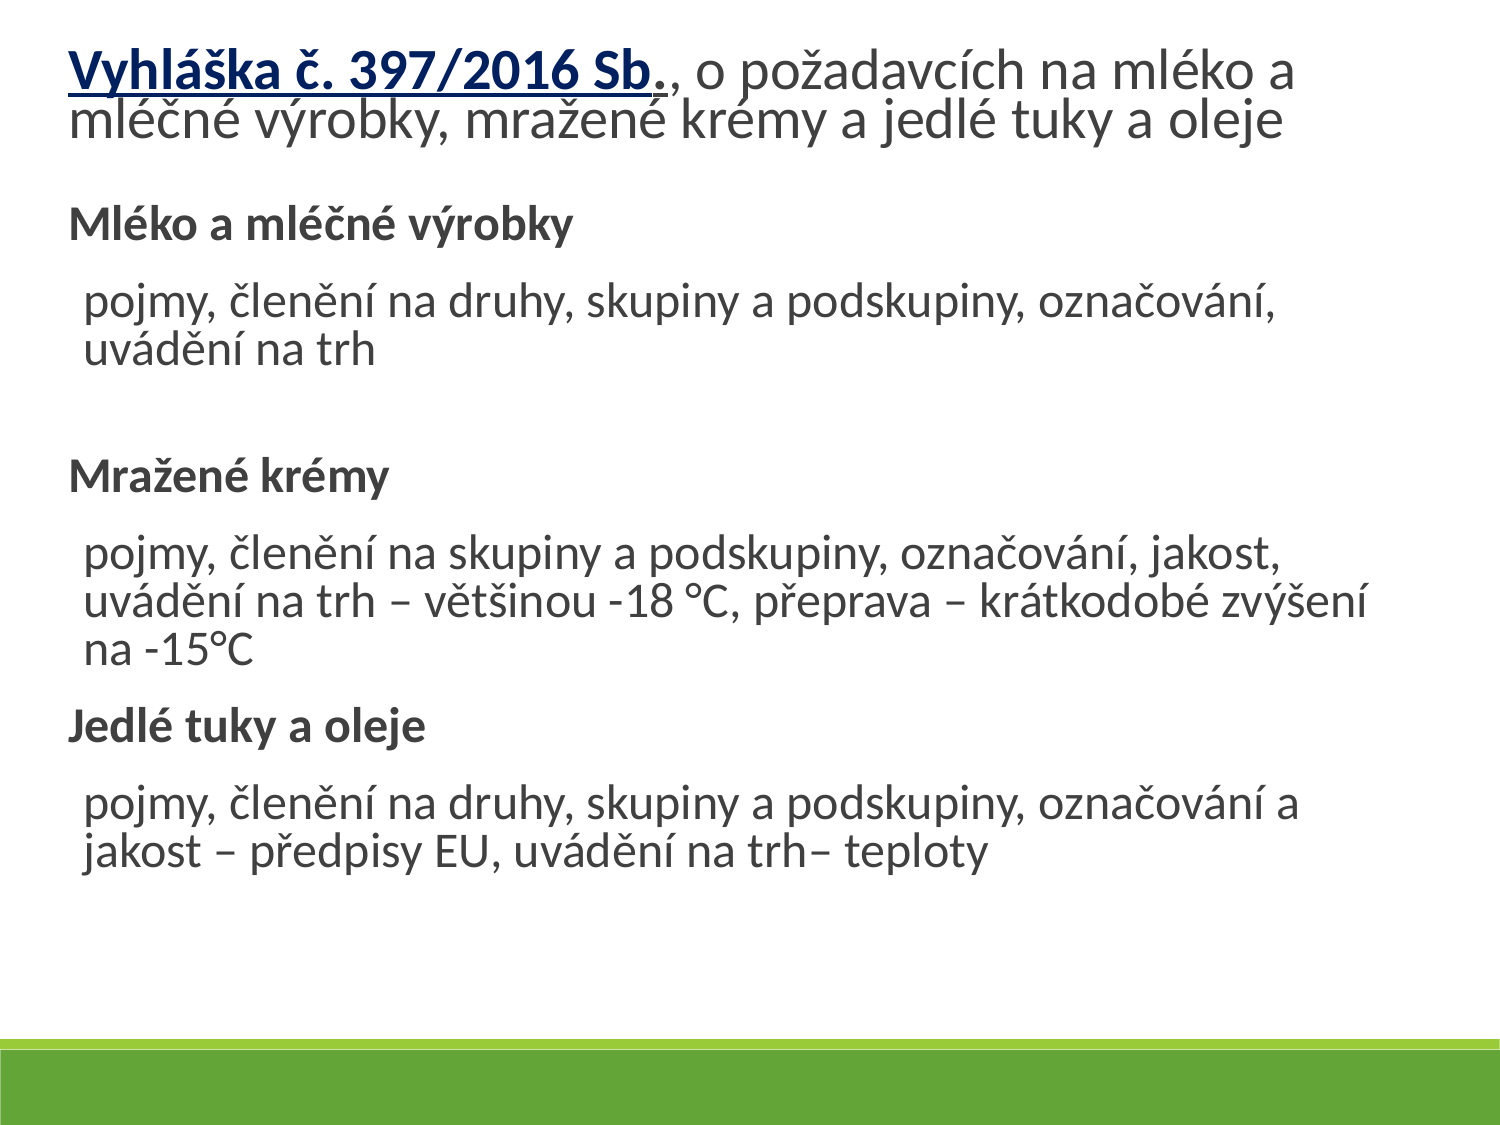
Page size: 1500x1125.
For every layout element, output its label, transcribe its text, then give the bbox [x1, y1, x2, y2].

list Vyhláška č. 397/2016 Sb., o požadavcích na mléko a mléčné výrobky, mražené krémy a jedlé tuky a oleje Mléko a mléčné výrobky pojmy, členění na druhy, skupiny a podskupiny, označování, uvádění na trh Mražené krémy pojmy, členění na skupiny a podskupiny, označování, jakost, uvádění na trh – většinou -18 °C, přeprava – krátkodobé zvýšení na -15°C Jedlé tuky a oleje pojmy, členění na druhy, skupiny a podskupiny, označování a jakost – předpisy EU, uvádění na trh– teploty [53, 42, 1404, 1024]
